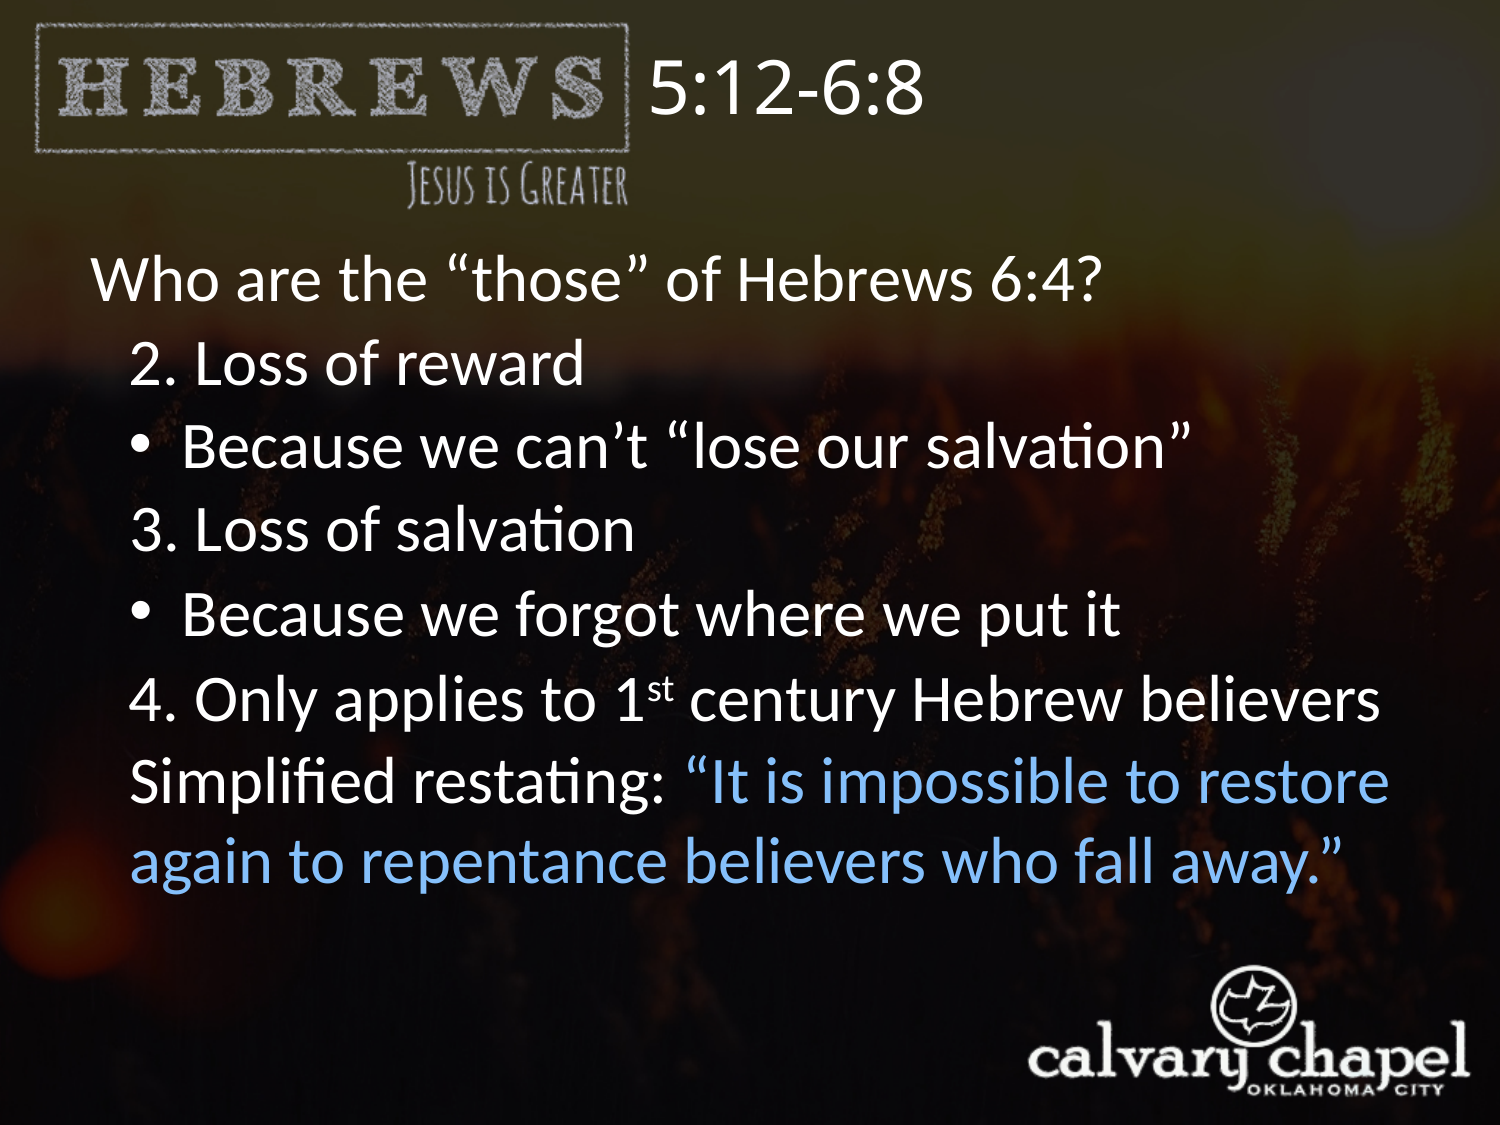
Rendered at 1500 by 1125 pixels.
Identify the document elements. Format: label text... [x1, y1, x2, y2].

text_box Simplified restating: “It is impossible to restore again to repentance believers who fall away.” [114, 742, 1430, 905]
text_box 3. Loss of salvation [114, 477, 1431, 573]
text_box Because we forgot where we put it [114, 562, 1430, 647]
text_box 2. Loss of reward [114, 311, 1430, 394]
text_box Because we can’t “lose our salvation” [113, 394, 1430, 490]
picture [0, 0, 1500, 1125]
text_box 5:12-6:8 [632, 32, 1130, 138]
text_box 4. Only applies to 1st century Hebrew believers [114, 647, 1430, 742]
text_box Who are the “those” of Hebrews 6:4? [76, 227, 1427, 322]
